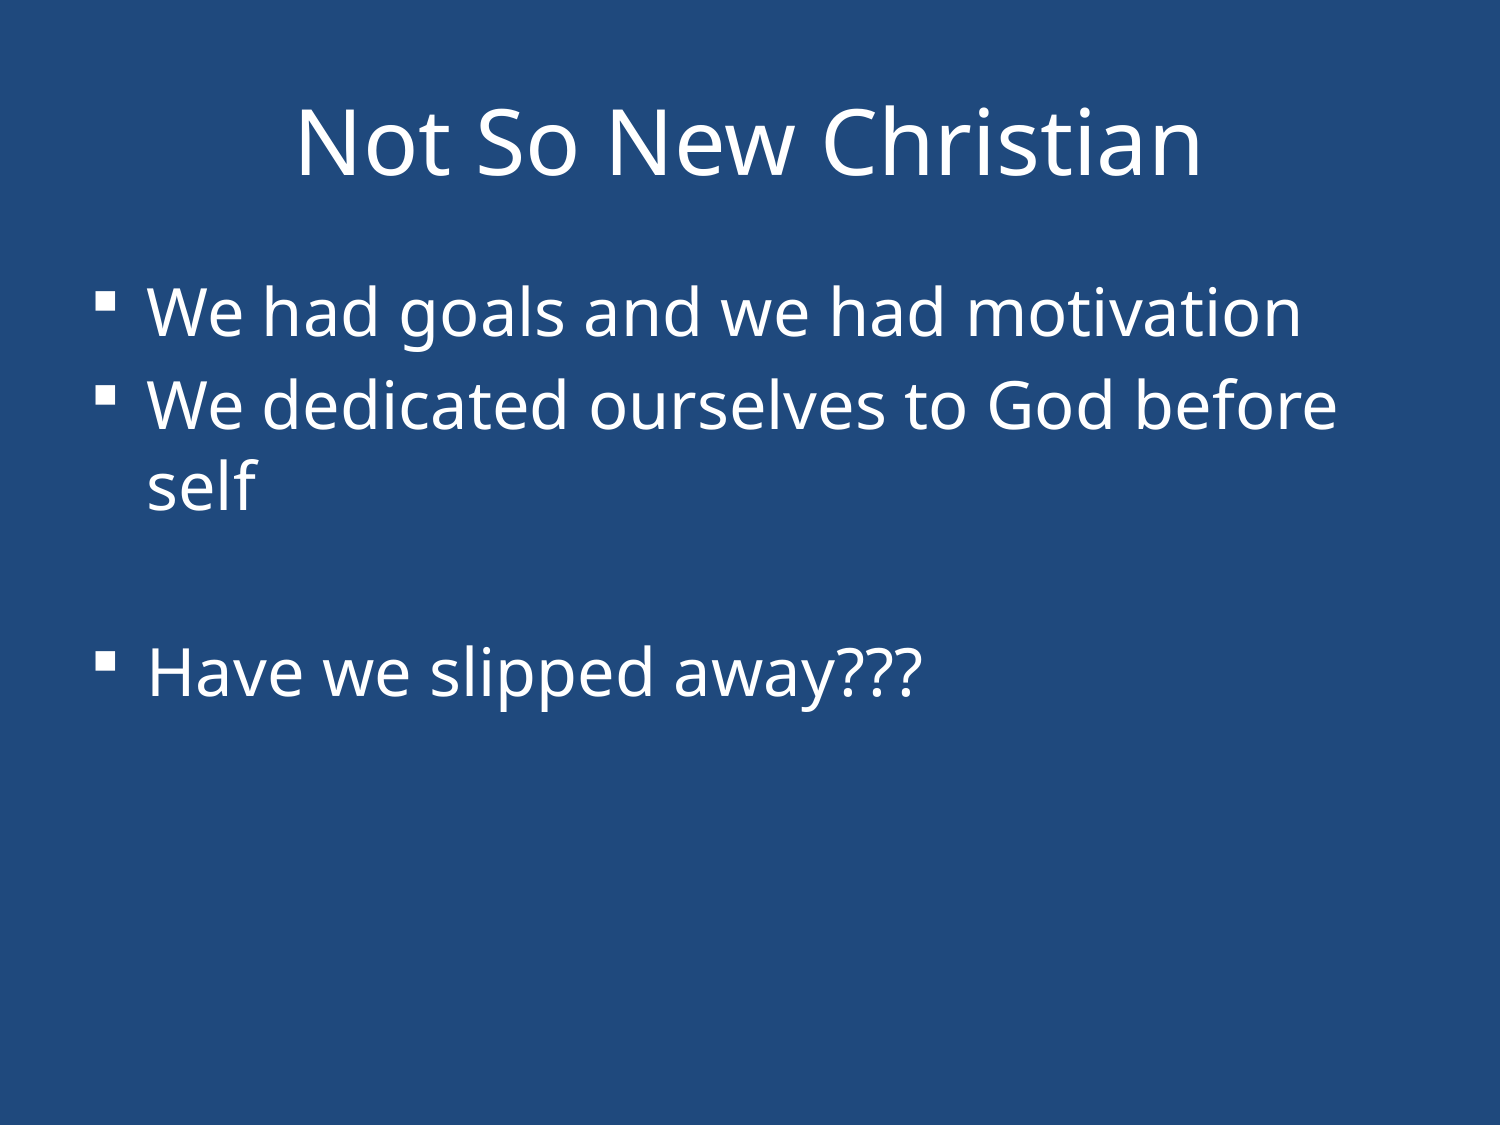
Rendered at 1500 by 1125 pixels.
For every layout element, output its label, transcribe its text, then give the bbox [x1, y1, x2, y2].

title Not So New Christian [75, 45, 1425, 233]
list We had goals and we had motivation We dedicated ourselves to God before self Have we slipped away??? [75, 262, 1425, 1005]
